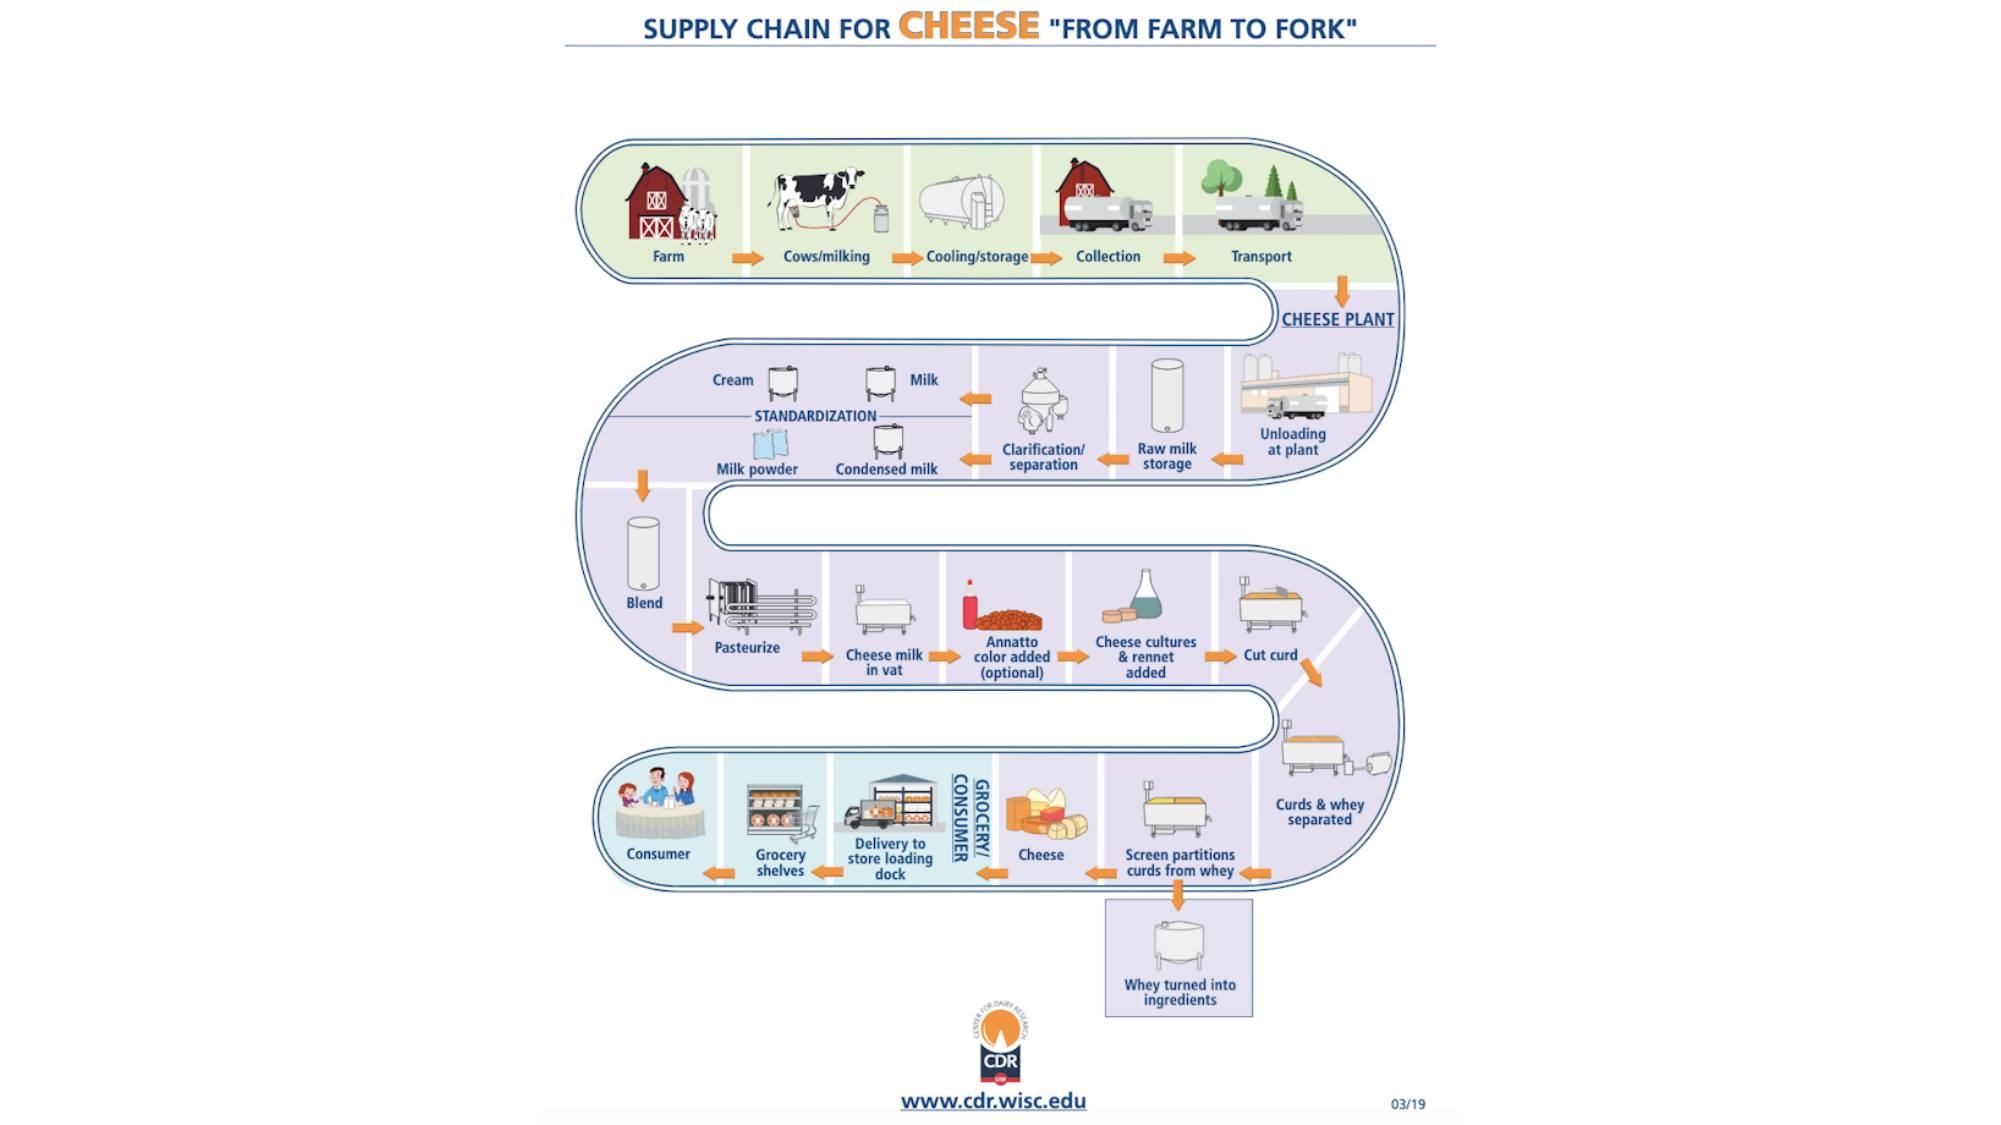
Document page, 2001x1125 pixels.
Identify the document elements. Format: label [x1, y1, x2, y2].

picture [538, 0, 1461, 1125]
